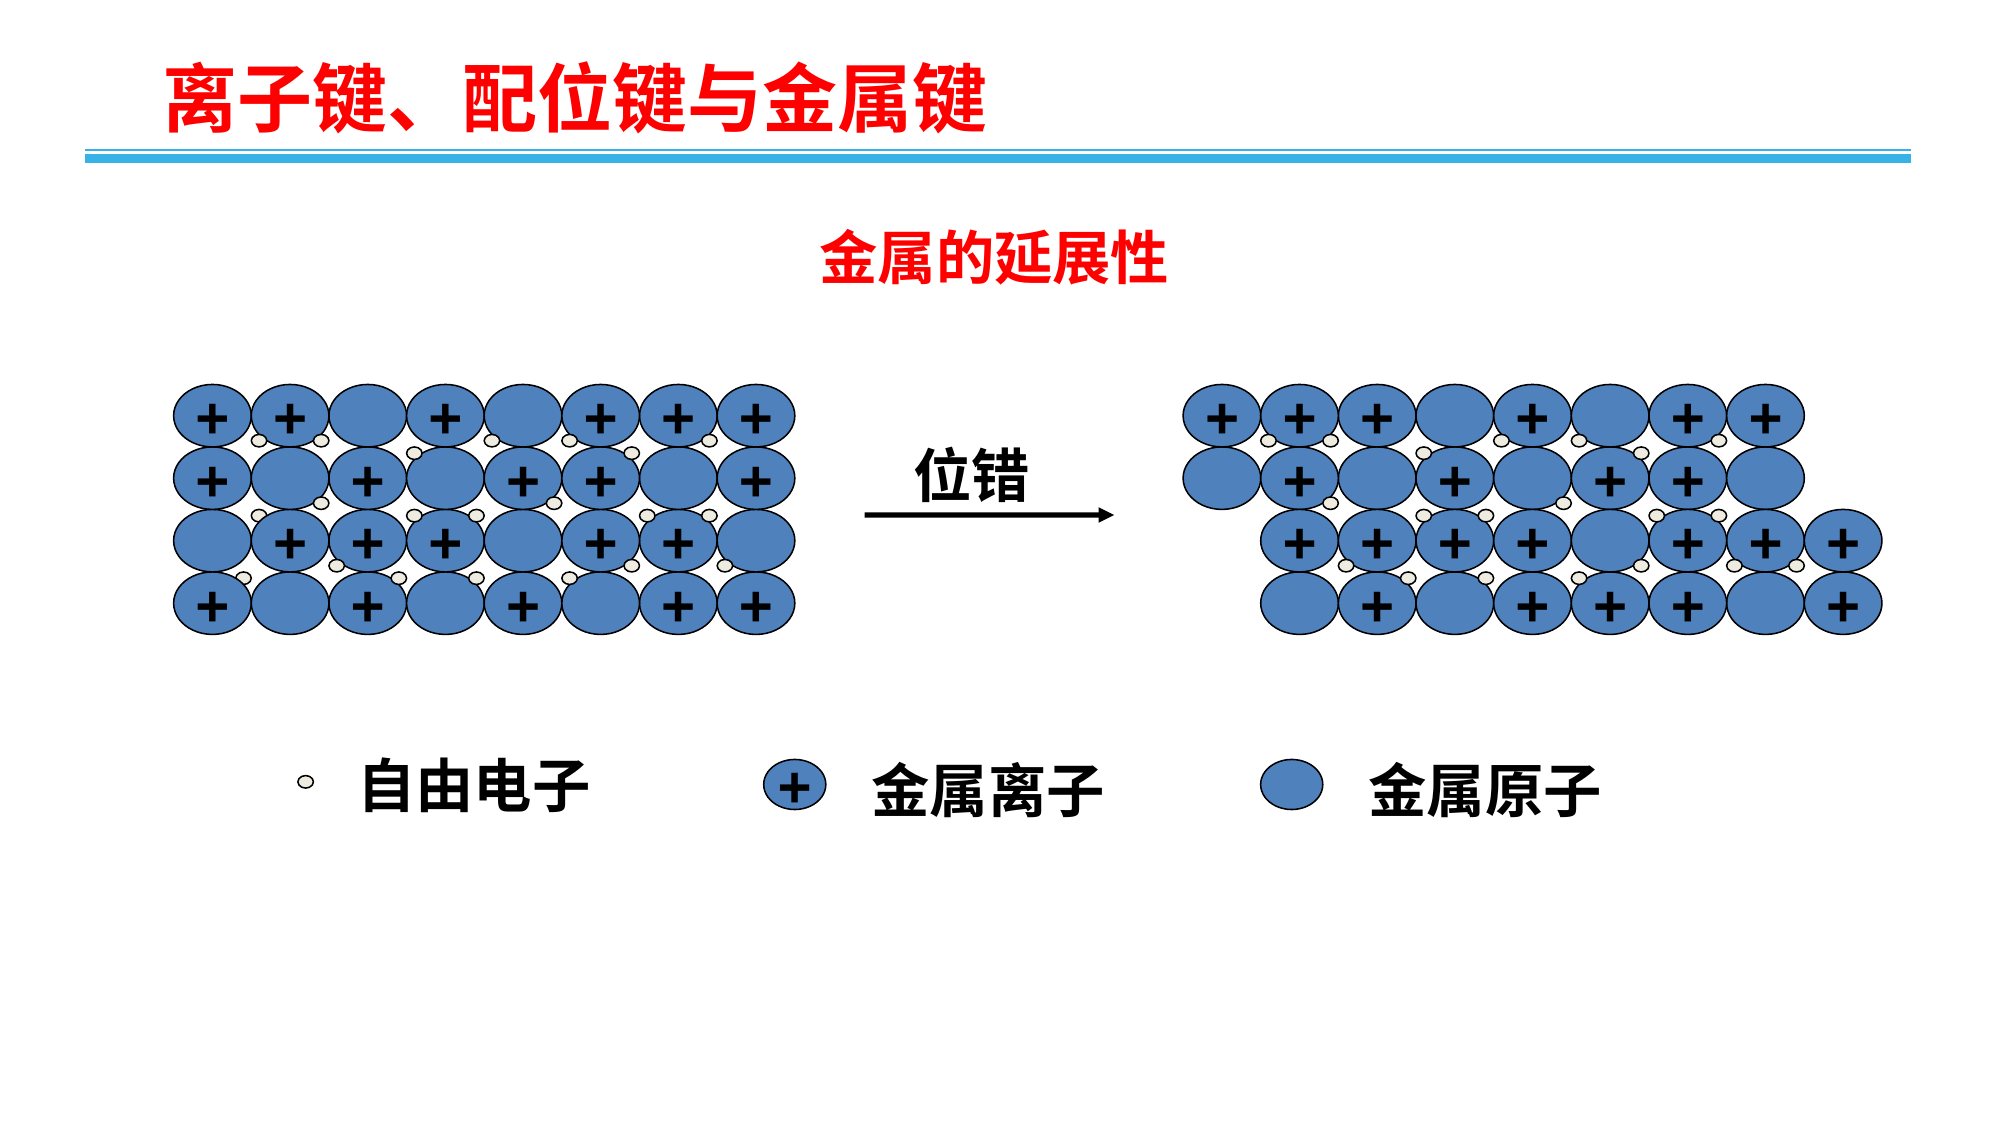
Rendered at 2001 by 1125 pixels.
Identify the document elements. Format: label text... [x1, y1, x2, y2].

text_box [173, 384, 1883, 834]
text_box [49, 349, 1967, 938]
title 金属的延展性 [94, 162, 1895, 350]
